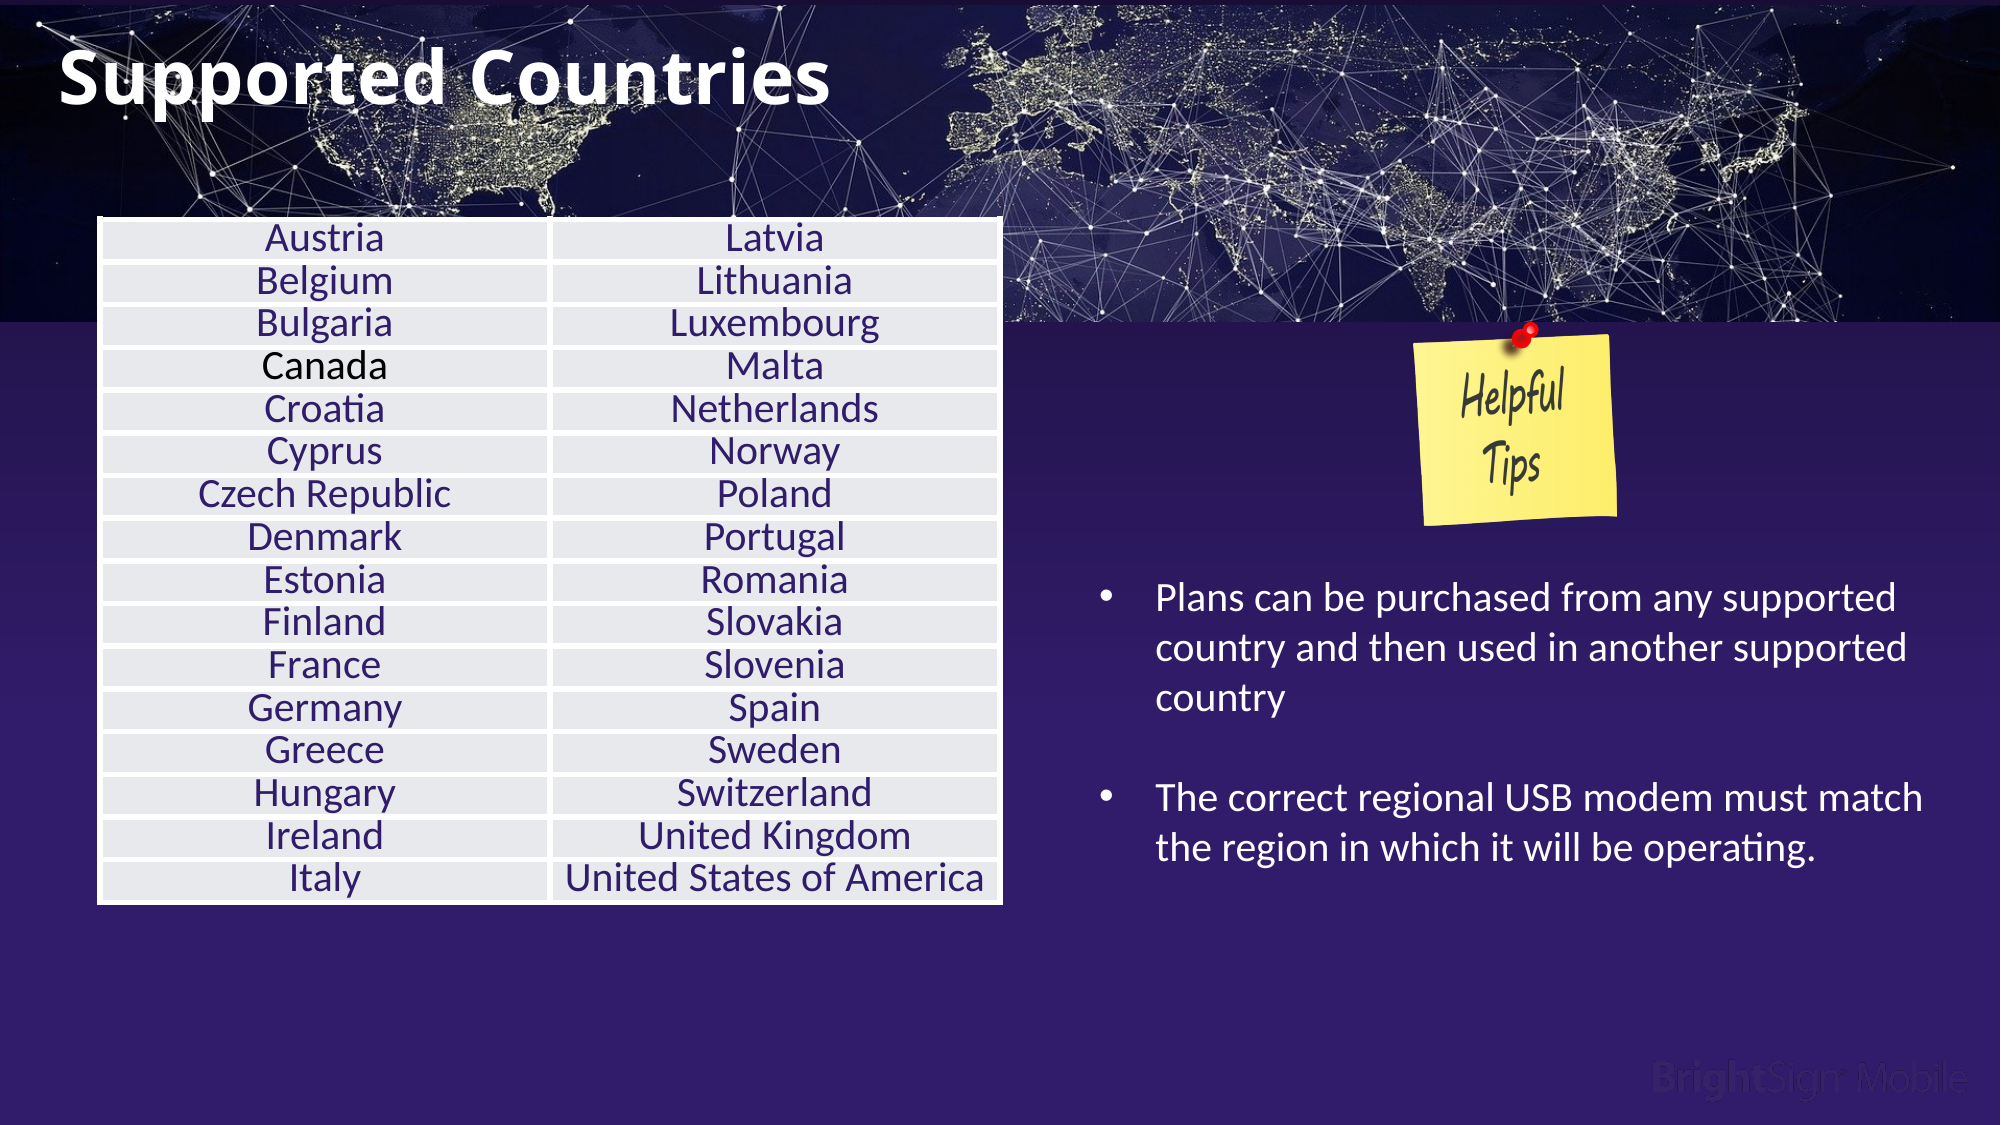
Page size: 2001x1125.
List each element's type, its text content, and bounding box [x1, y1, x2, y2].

table_cell Croatia [103, 393, 547, 430]
table_cell Slovenia [553, 649, 997, 686]
table_cell Spain [553, 692, 997, 729]
table_cell Sweden [553, 734, 997, 772]
table_cell Luxembourg [553, 322, 997, 345]
table_cell France [103, 649, 547, 686]
table_cell Germany [103, 692, 547, 729]
table_cell Italy [103, 862, 547, 900]
table_cell United States of America [553, 862, 997, 900]
table_cell Norway [553, 436, 997, 473]
table_cell Netherlands [553, 393, 997, 430]
table_cell Estonia [103, 564, 547, 601]
table_cell Hungary [103, 777, 547, 814]
table_cell Malta [553, 350, 997, 387]
table_cell Czech Republic [103, 478, 547, 515]
table_cell Denmark [103, 521, 547, 558]
table_cell Romania [553, 564, 997, 601]
table_cell Cyprus [103, 436, 547, 473]
picture [1653, 1055, 1967, 1103]
text_box Plans can be purchased from any supported country and then used in another supported country The correct regional USB modem must match the region in which it will be operating. [1084, 562, 1947, 878]
table_cell Portugal [553, 521, 997, 558]
table_cell Greece [103, 734, 547, 772]
table_cell Bulgaria [103, 322, 547, 345]
table_cell United Kingdom [553, 820, 997, 857]
table_cell Ireland [103, 820, 547, 857]
picture [0, 5, 2000, 527]
table_cell Poland [553, 478, 997, 515]
table_cell Canada [103, 350, 547, 387]
table_cell Slovakia [553, 606, 997, 643]
table_cell Finland [103, 606, 547, 643]
table_cell Switzerland [553, 777, 997, 814]
